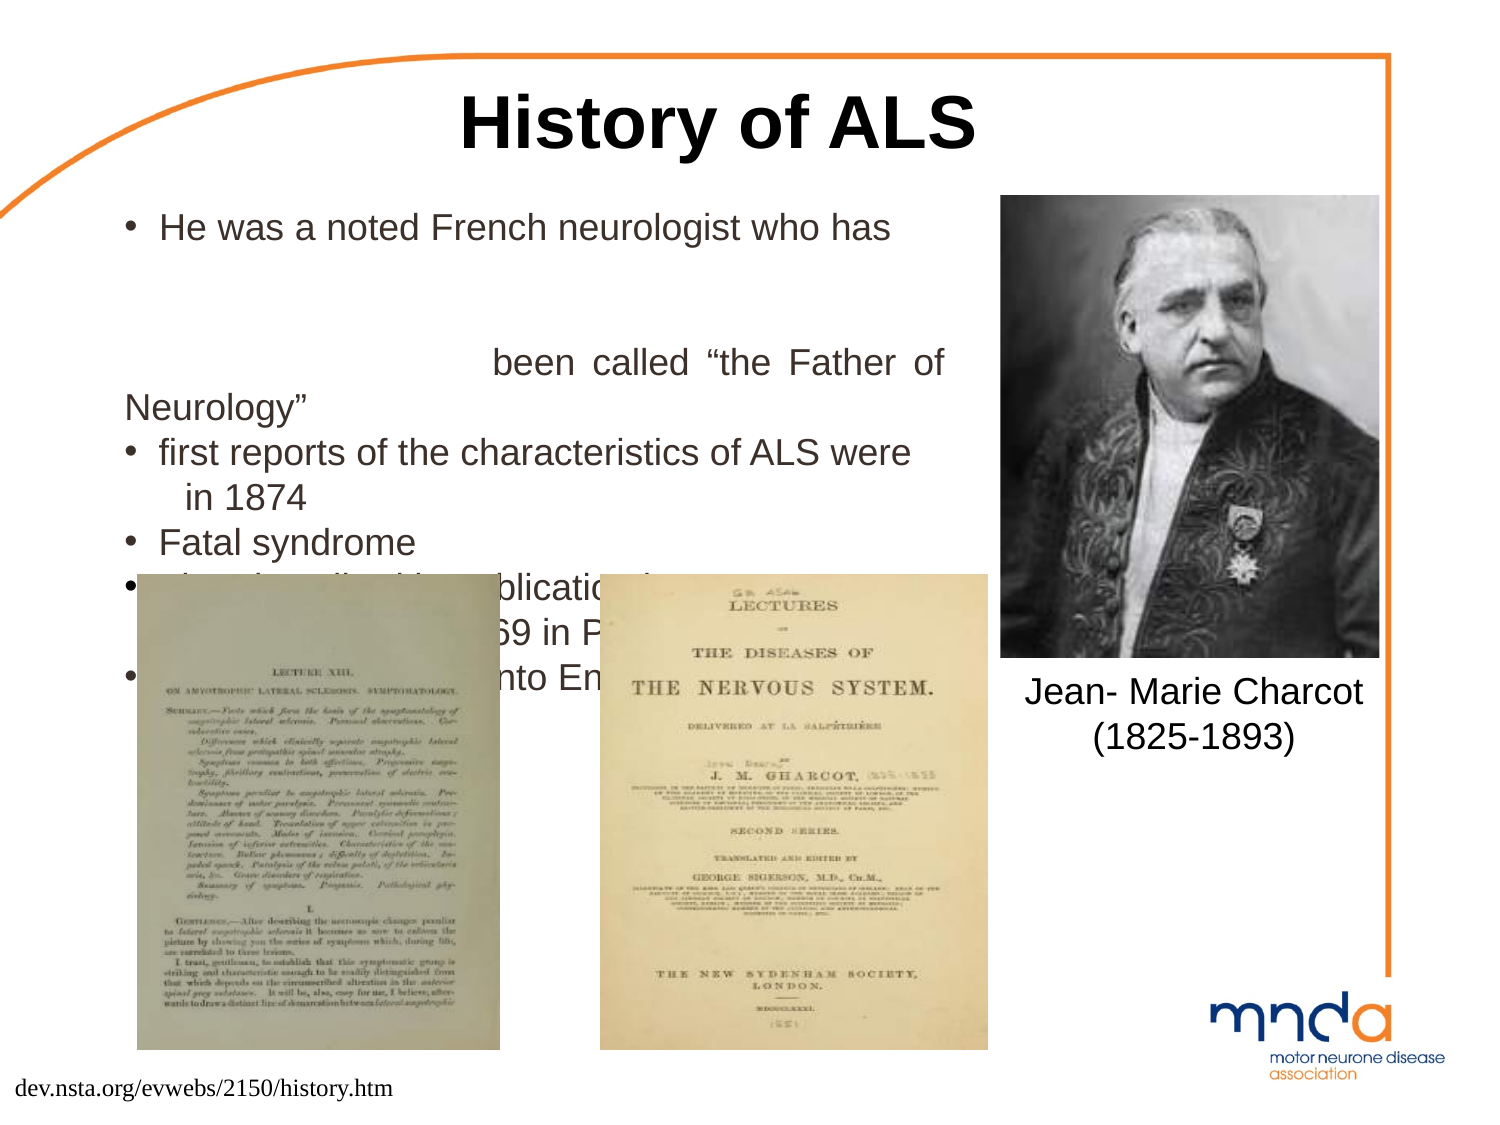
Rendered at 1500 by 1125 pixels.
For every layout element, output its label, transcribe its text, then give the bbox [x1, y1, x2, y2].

text_box He was a noted French neurologist who has jcbeen called “the Father of Neurology” first reports of the characteristics of ALS were jgin 1874 Fatal syndrome First described in publication by Dr. Jean- jhMartin Charcot in 1869 in Paris Lectures translated into English in 1881 [109, 195, 960, 706]
text_box dev.nsta.org/evwebs/2150/history.htm [0, 1064, 463, 1110]
picture [0, 0, 1500, 1125]
text_box Jean- Marie Charcot (1825-1893) [1000, 659, 1388, 765]
title History of ALS [50, 37, 1388, 200]
